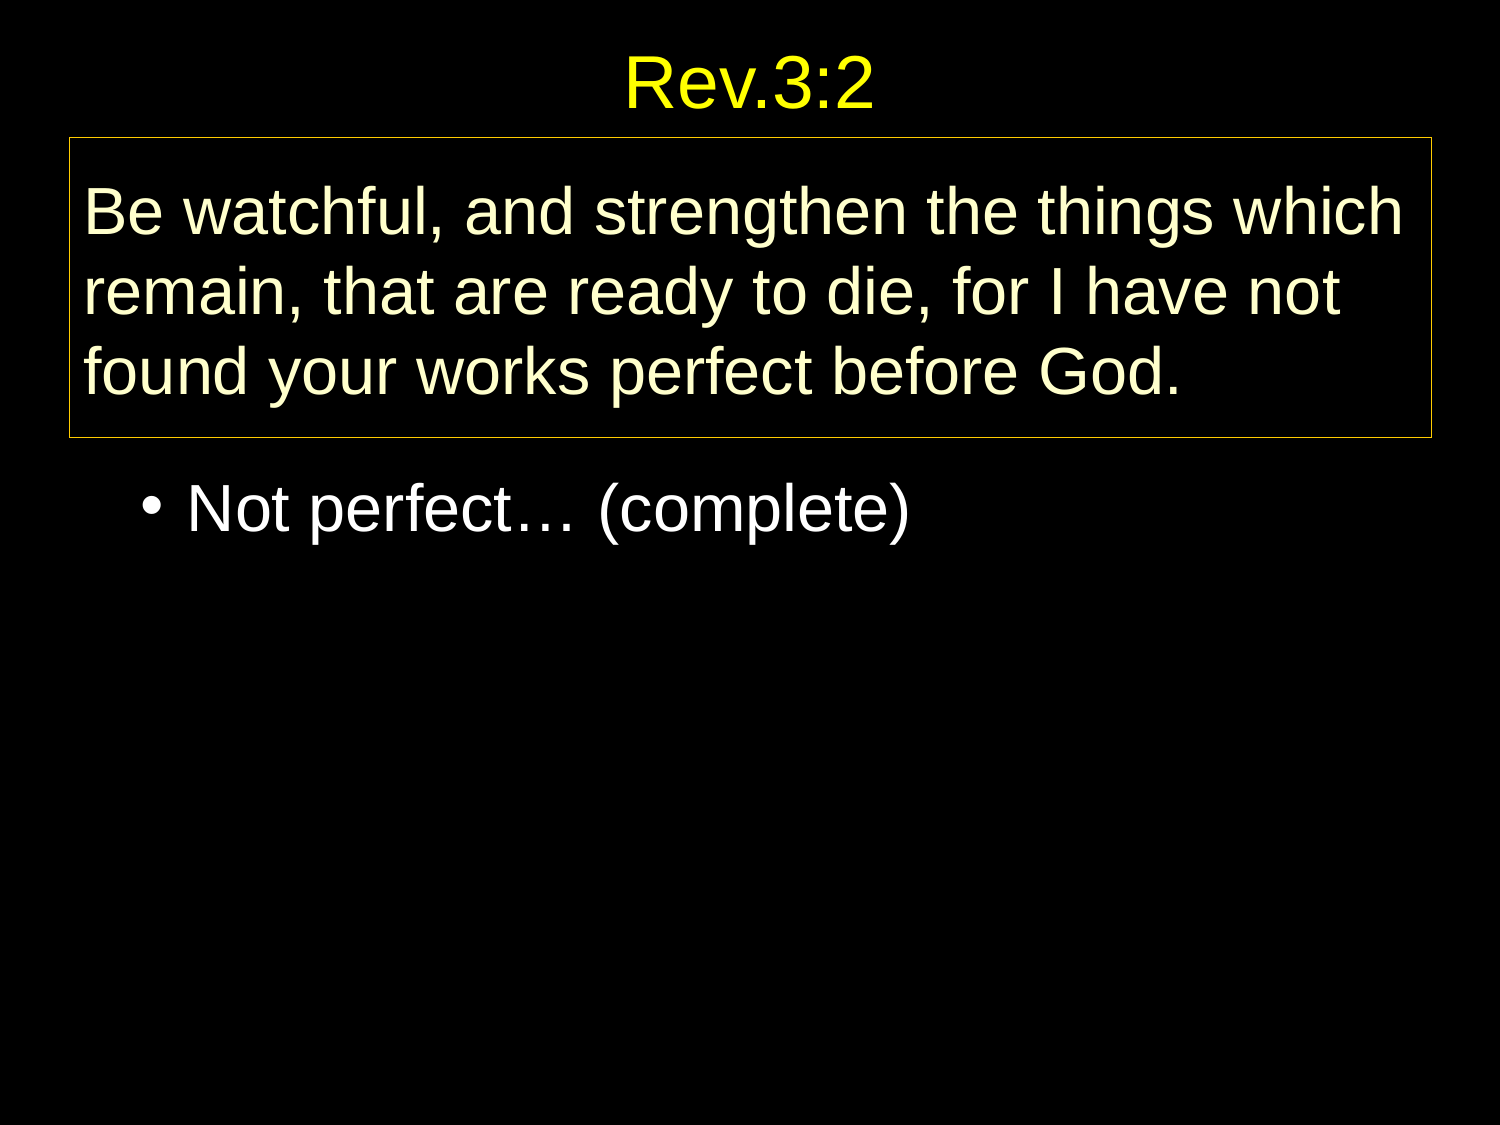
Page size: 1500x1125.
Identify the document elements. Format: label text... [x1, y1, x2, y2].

list Not perfect… (complete) [50, 125, 1450, 1088]
text_box Be watchful, and strengthen the things which remain, that are ready to die, for I have not found your works perfect before God. [68, 136, 1432, 438]
title Rev.3:2 [75, 31, 1425, 125]
